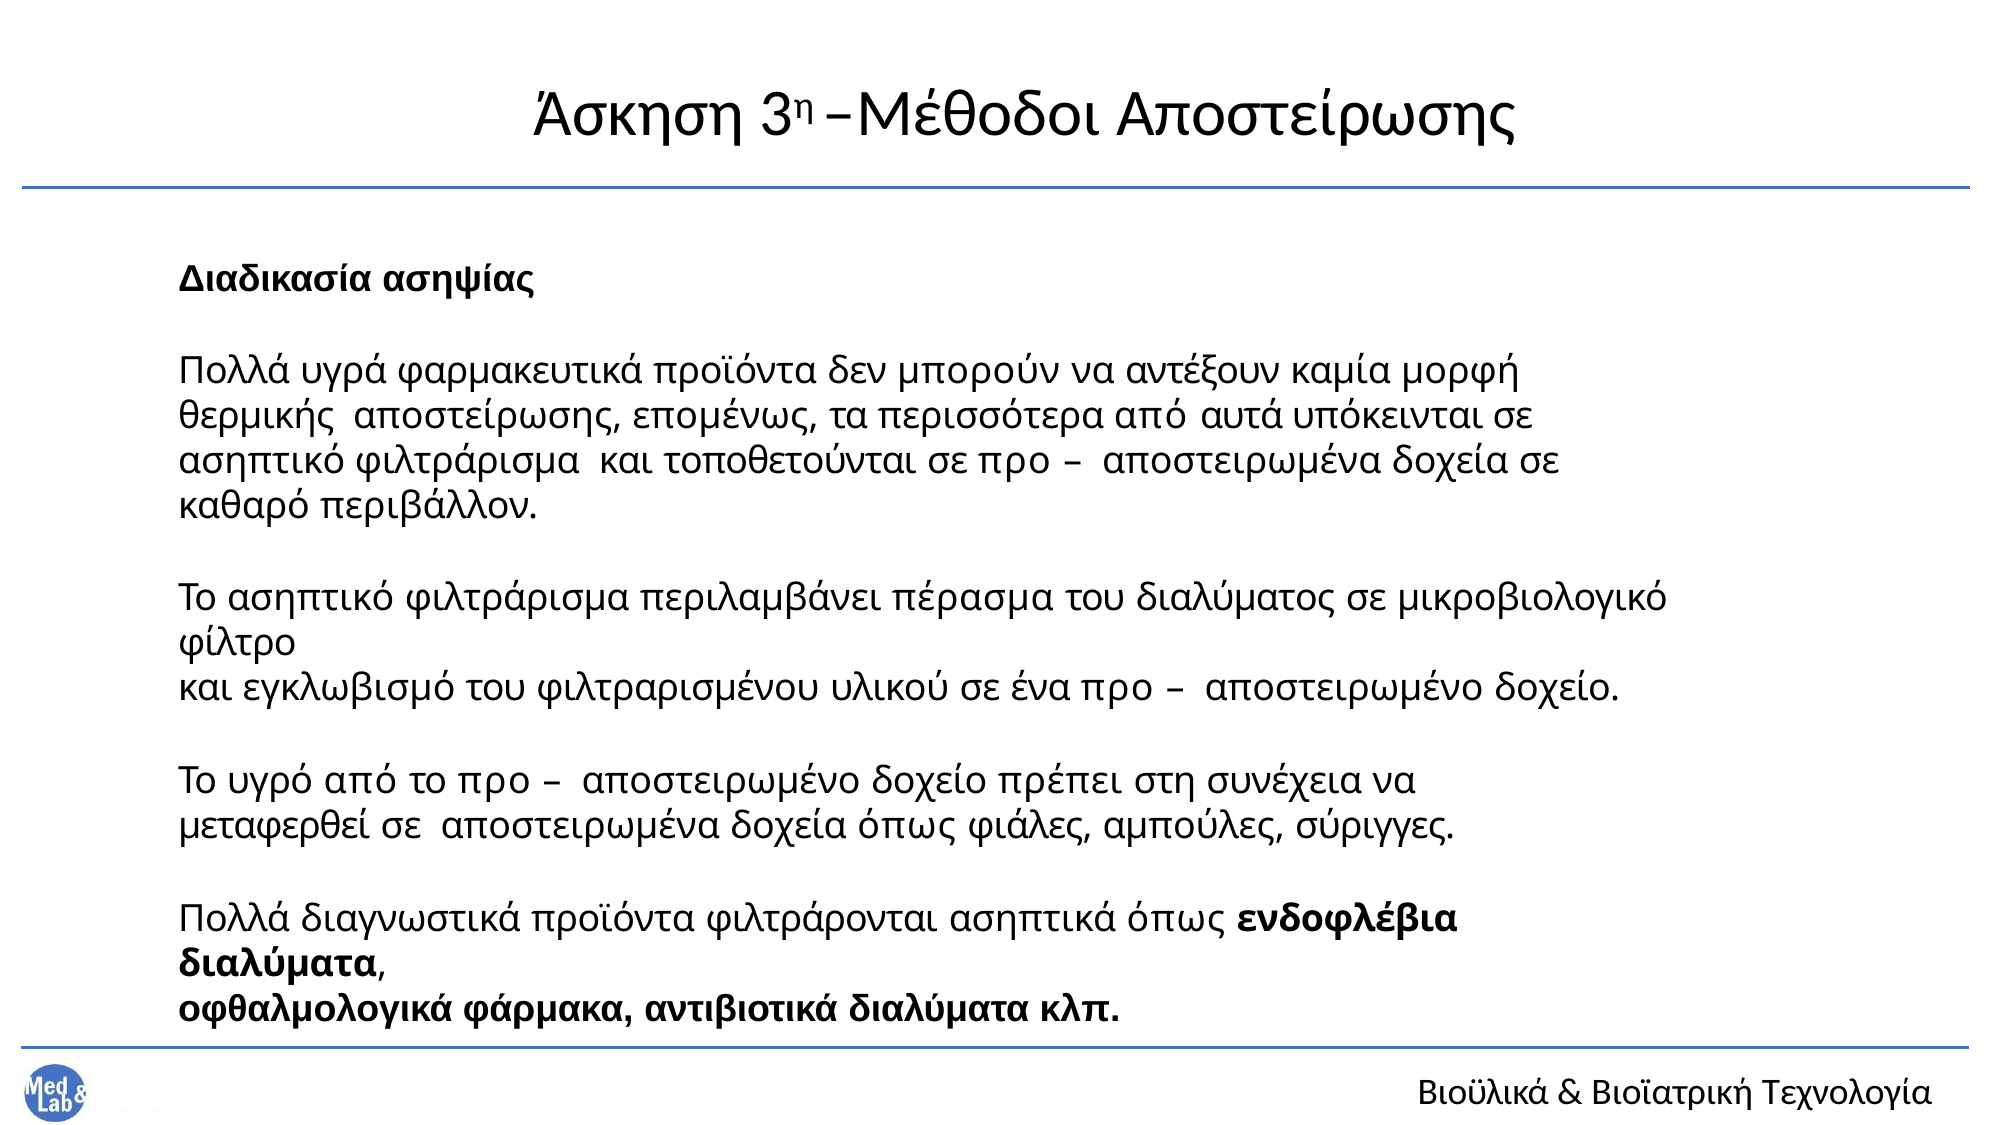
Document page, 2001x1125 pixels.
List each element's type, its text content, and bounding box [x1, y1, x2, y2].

picture [23, 1056, 160, 1122]
text_box Διαδικασία ασηψίας Πολλά υγρά φαρμακευτικά προϊόντα δεν μπορούν να αντέξουν καμία μορφή θερμικής αποστείρωσης, επομένως, τα περισσότερα από αυτά υπόκεινται σε ασηπτικό φιλτράρισμα και τοποθετούνται σε προ – αποστειρωμένα δοχεία σε καθαρό περιβάλλον. Το ασηπτικό φιλτράρισμα περιλαμβάνει πέρασμα του διαλύματος σε μικροβιολογικό φίλτρο και εγκλωβισμό του φιλτραρισμένου υλικού σε ένα προ – αποστειρωμένο δοχείο. Το υγρό από το προ – αποστειρωμένο δοχείο πρέπει στη συνέχεια να μεταφερθεί σε αποστειρωμένα δοχεία όπως φιάλες, αμπούλες, σύριγγες. Πολλά διαγνωστικά προϊόντα φιλτράρονται ασηπτικά όπως ενδοφλέβια διαλύματα, οφθαλμολογικά φάρμακα, αντιβιοτικά διαλύματα κλπ. [175, 251, 1681, 1029]
footer Βιοϋλικά & Βιοϊατρική Τεχνολογία [1415, 1073, 1942, 1125]
title Άσκηση 3η –Μέθοδοι Αποστείρωσης [470, 66, 1530, 251]
